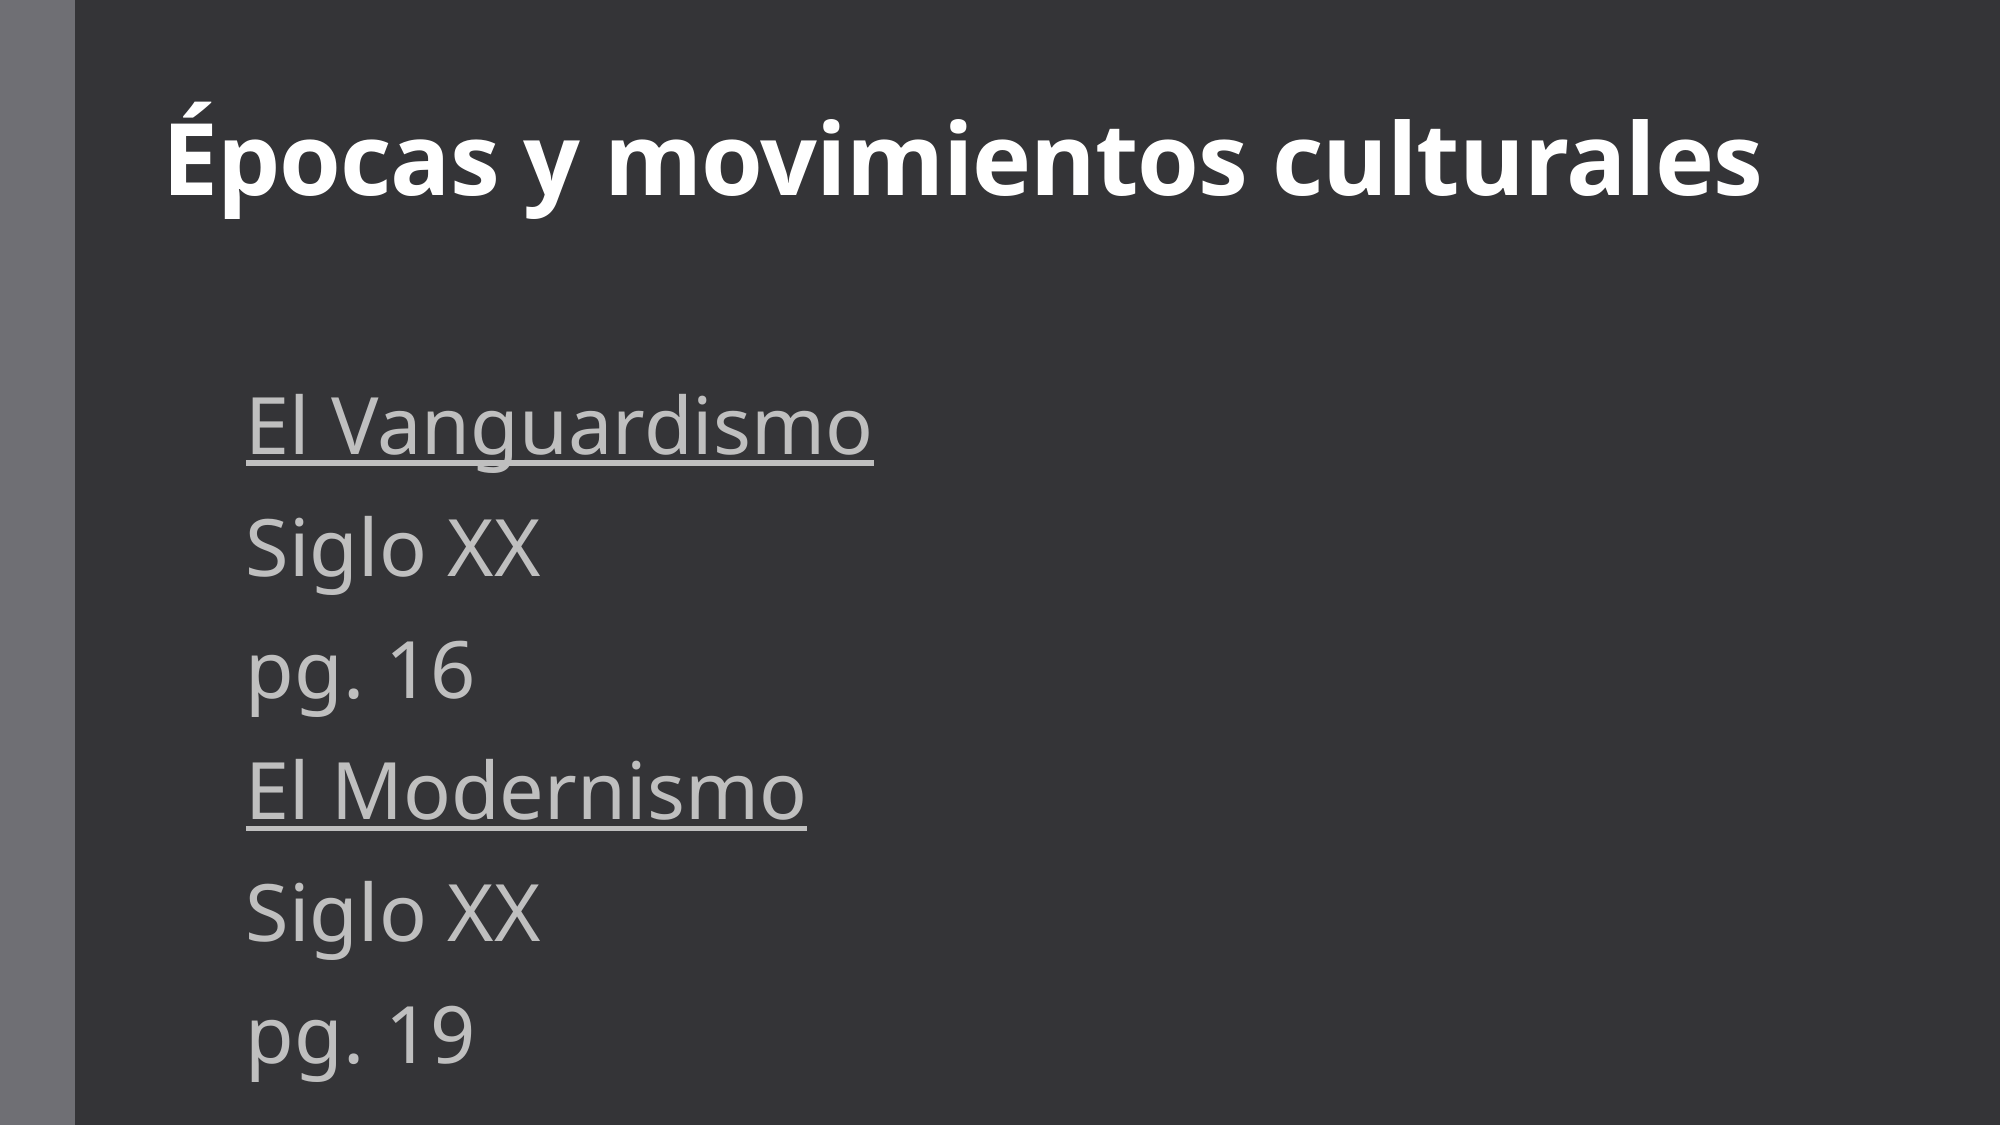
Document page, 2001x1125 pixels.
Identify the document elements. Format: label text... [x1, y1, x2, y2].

title Épocas y movimientos culturales [147, 75, 1967, 224]
subtitle El Vanguardismo Siglo XX pg. 16 El Modernismo Siglo XX pg. 19 [230, 267, 1650, 1091]
